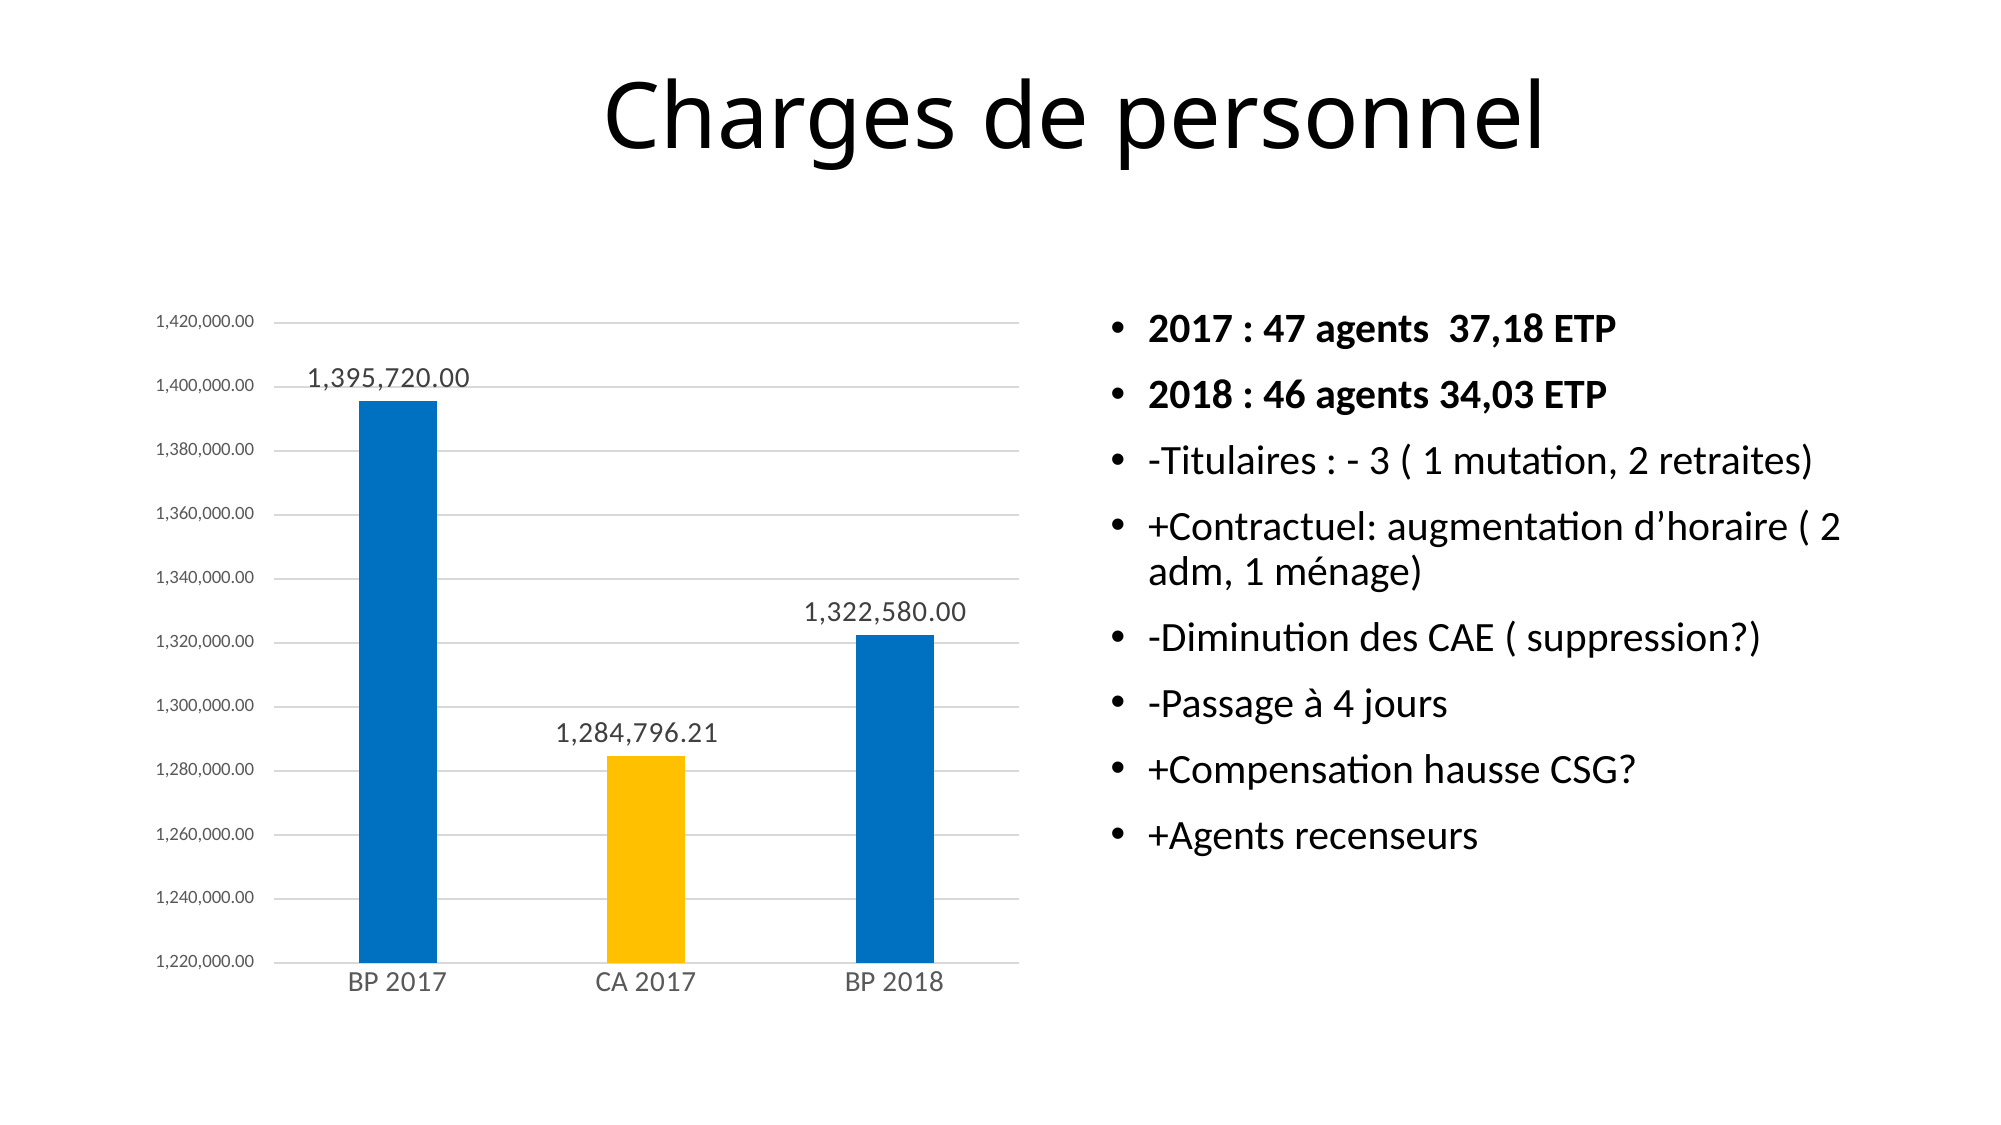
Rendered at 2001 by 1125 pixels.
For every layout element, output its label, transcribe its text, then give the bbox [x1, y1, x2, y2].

list 2017 : 47 agents 37,18 ETP 2018 : 46 agents 34,03 ETP -Titulaires : - 3 ( 1 mutation, 2 retraites) +Contractuel: augmentation d’horaire ( 2 adm, 1 ménage) -Diminution des CAE ( suppression?) -Passage à 4 jours +Compensation hausse CSG? +Agents recenseurs [1095, 299, 1879, 940]
chart [137, 299, 1037, 1014]
title Charges de personnel [137, 59, 1863, 278]
